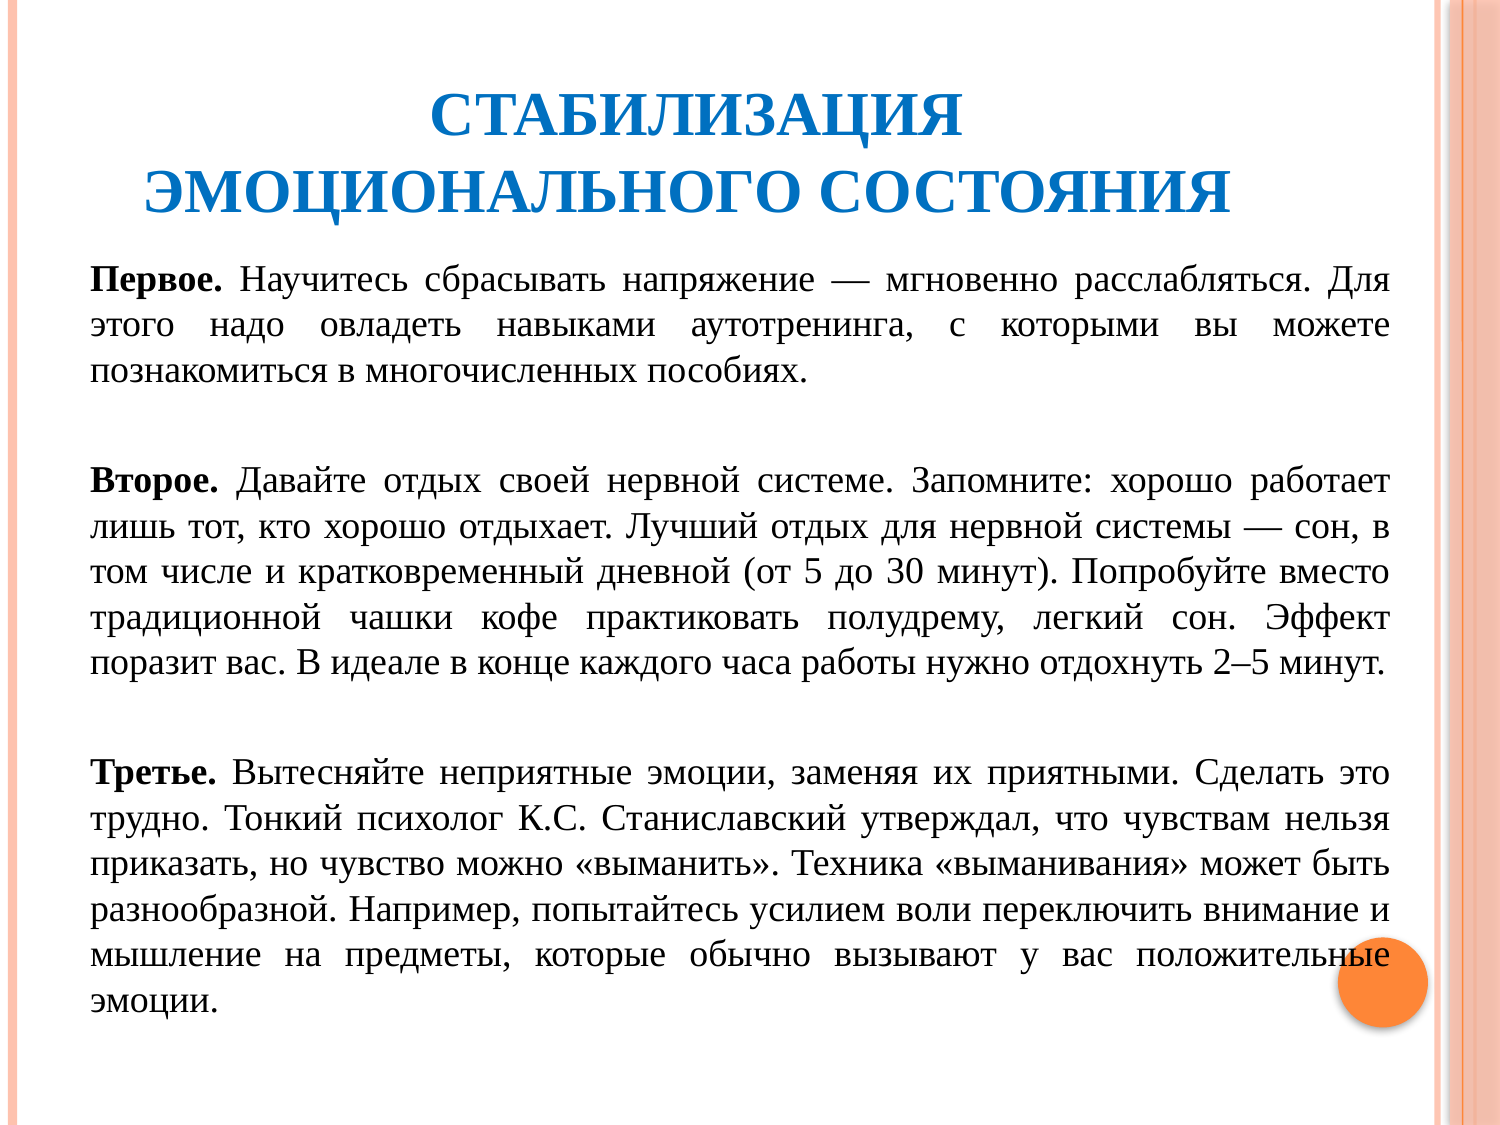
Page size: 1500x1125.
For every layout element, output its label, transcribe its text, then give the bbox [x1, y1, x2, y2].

title Стабилизация эмоционального состояния [75, 93, 1300, 233]
list Первое. Научитесь сбрасывать напряжение — мгновенно расслабляться. Для этого надо овладеть навыками аутотренинга, с которыми вы можете познакомиться в многочисленных пособиях. Второе. Давайте отдых своей нервной системе. Запомните: хорошо работает лишь тот, кто хорошо отдыхает. Лучший отдых для нервной системы — сон, в том числе и кратковременный дневной (от 5 до 30 минут). Попробуйте вместо традиционной чашки кофе практиковать полудрему, легкий сон. Эффект поразит вас. В идеале в конце каждого часа работы нужно отдохнуть 2–5 минут. Третье. Вытесняйте неприятные эмоции, заменяя их приятными. Сделать это трудно. Тонкий психолог К.С. Станиславский утверждал, что чувствам нельзя приказать, но чувство можно «выманить». Техника «выманивания» может быть разнообразной. Например, попытайтесь усилием воли переключить внимание и мышление на предметы, которые обычно вызывают у вас положительные эмоции. [35, 246, 1407, 1062]
